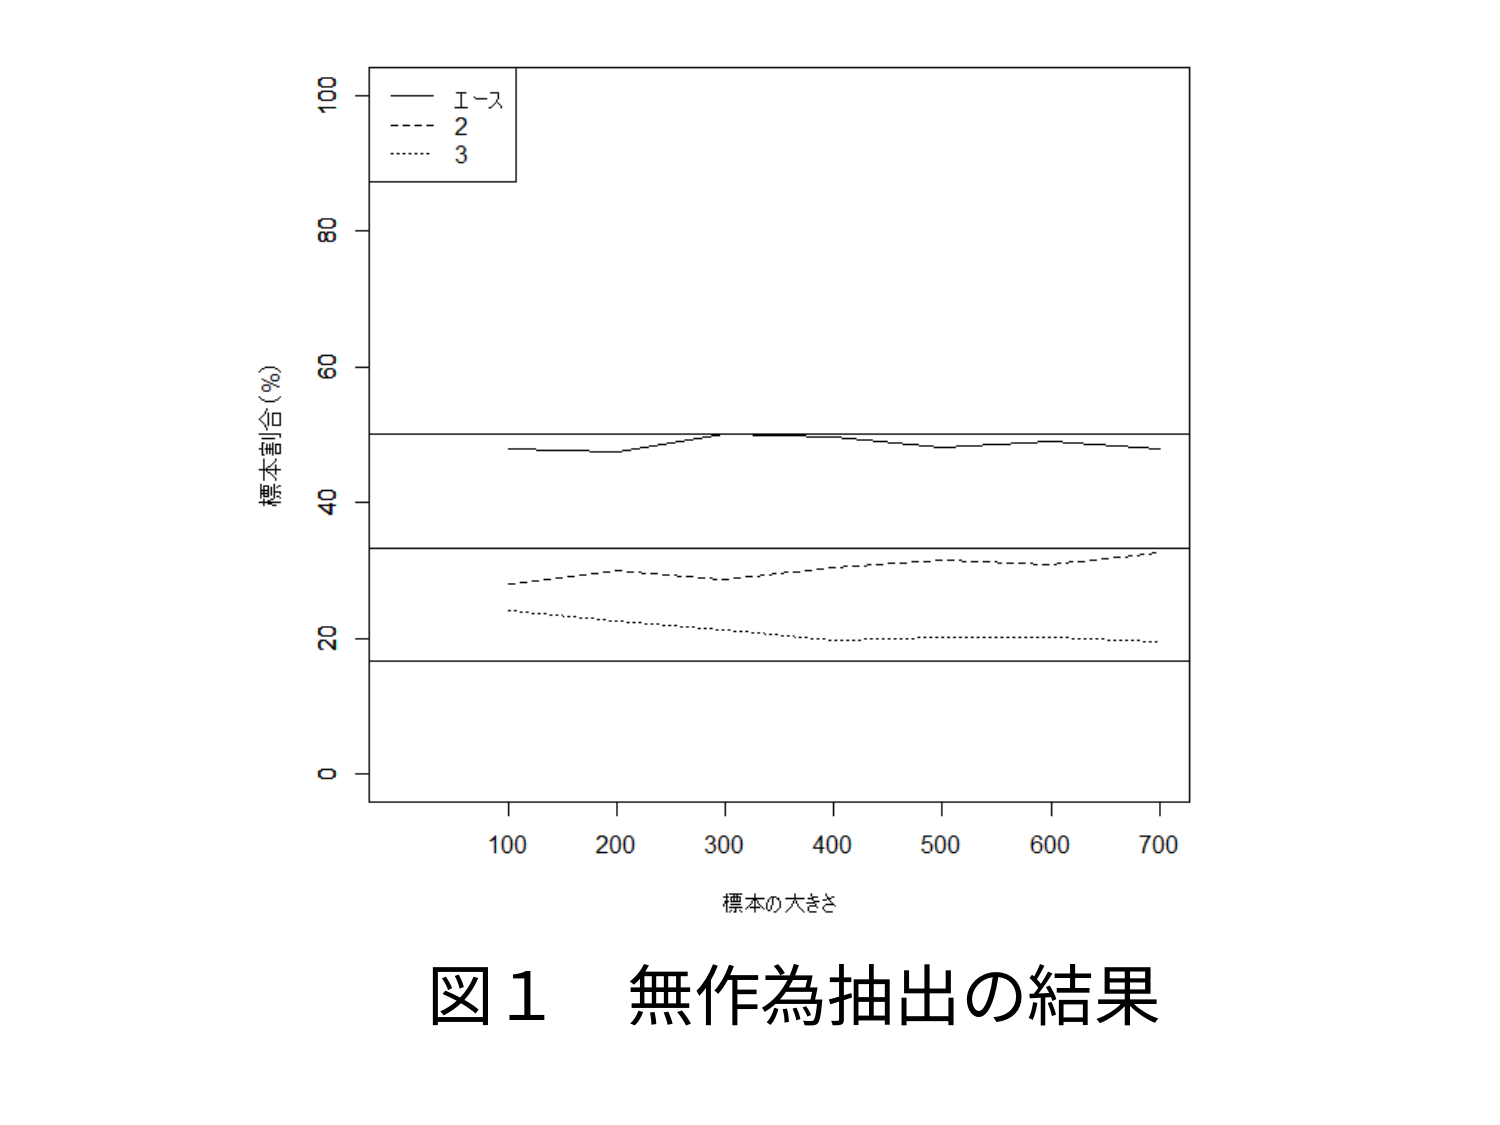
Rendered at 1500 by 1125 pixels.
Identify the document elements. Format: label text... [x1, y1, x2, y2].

picture [253, 30, 1247, 947]
text_box 図１ 無作為抽出の結果 [412, 954, 1177, 1041]
